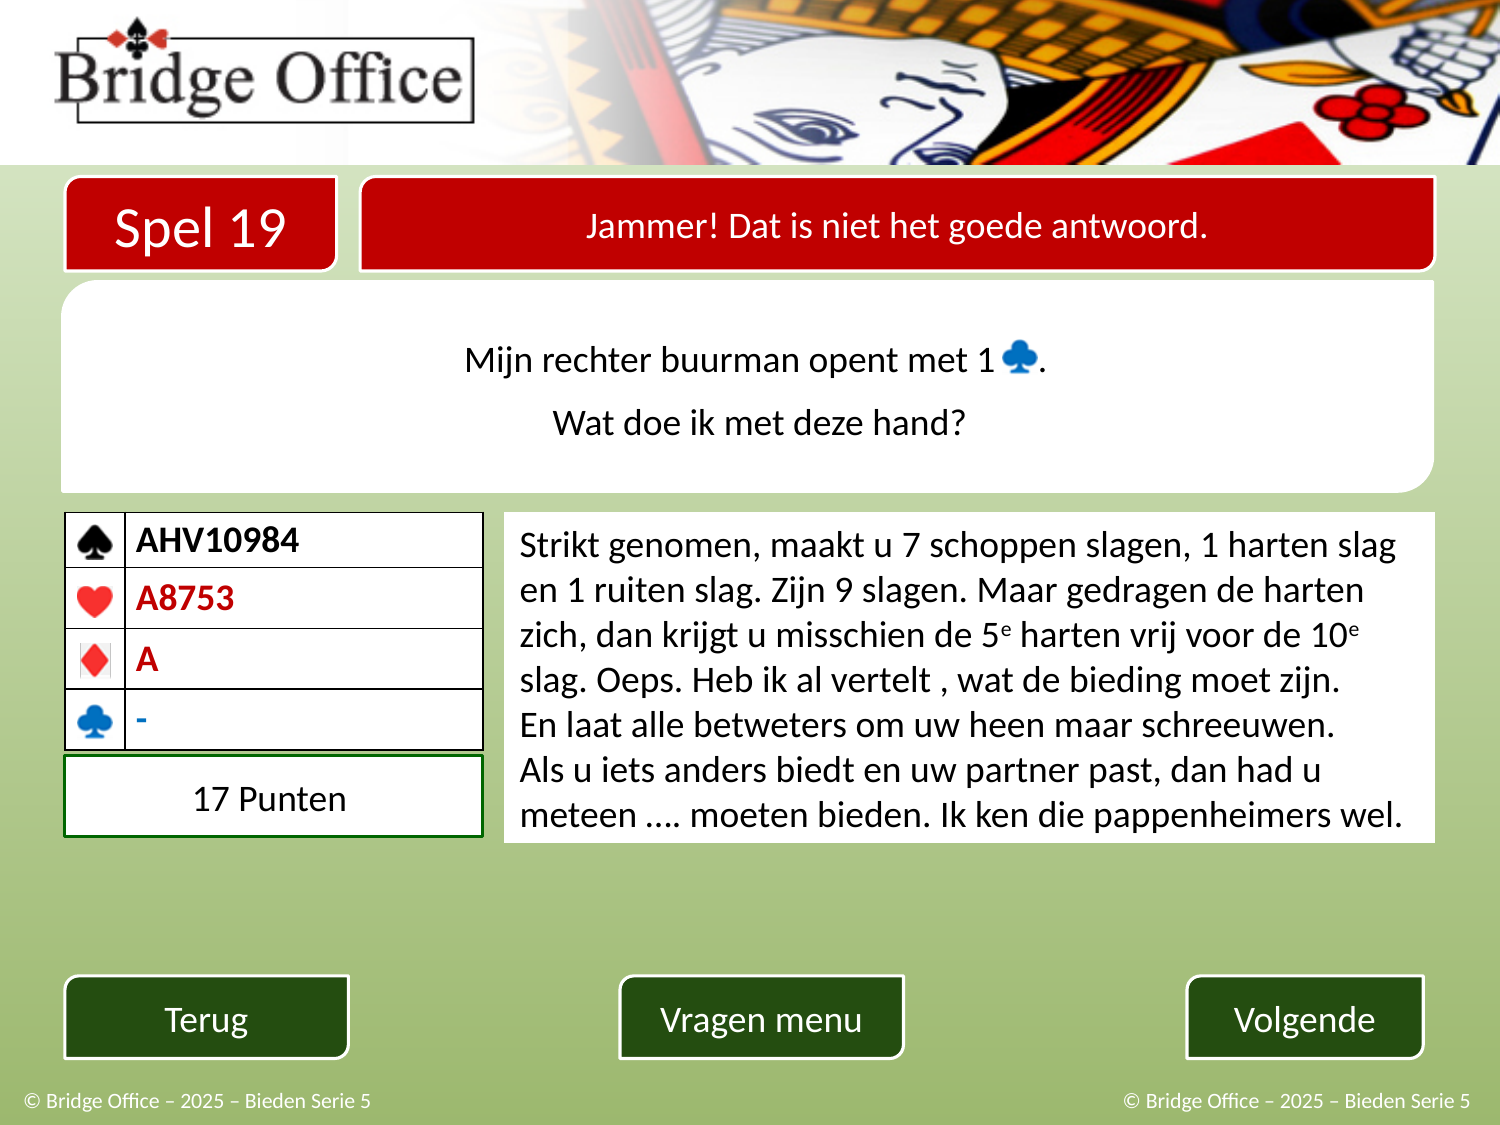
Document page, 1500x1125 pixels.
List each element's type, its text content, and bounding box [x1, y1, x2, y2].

text_box Mijn rechter buurman opent met 1 . [449, 327, 1075, 388]
text_box Volgende [1185, 974, 1425, 1061]
table_cell [66, 568, 124, 628]
text_box © Bridge Office – 2025 – Bieden Serie 5 [8, 1079, 393, 1121]
table_cell - [126, 690, 482, 749]
text_box [61, 280, 1435, 493]
text_box Spel 19 [63, 178, 339, 273]
text_box Terug [63, 974, 350, 1061]
table_cell [66, 690, 124, 749]
table_header [66, 513, 124, 567]
table_header AHV10984 [126, 513, 482, 567]
picture [0, 0, 1500, 166]
picture [1001, 339, 1038, 375]
text_box 17 Punten [63, 754, 484, 838]
table_cell A8753 [126, 568, 482, 628]
table_cell A [126, 629, 482, 688]
picture [77, 703, 114, 740]
text_box © Bridge Office – 2025 – Bieden Serie 5 [1107, 1079, 1500, 1121]
text_box Jammer! Dat is niet het goede antwoord. [358, 178, 1437, 273]
picture [77, 524, 114, 561]
text_box Wat doe ik met deze hand? [537, 390, 986, 451]
text_box Strikt genomen, maakt u 7 schoppen slagen, 1 harten slag en 1 ruiten slag. Zijn 9 slagen. Maar gedragen de harten zich, dan krijgt u misschien de 5e harten vrij voor de 10e slag. Oeps. Heb ik al vertelt , wat de bieding moet zijn. En laat alle betweters om uw heen maar schreeuwen. Als u iets anders biedt en uw partner past, dan had u meteen …. moeten bieden. Ik ken die pappenheimers wel. [504, 512, 1435, 843]
picture [77, 643, 114, 679]
table_cell [66, 629, 124, 688]
picture [77, 585, 114, 618]
text_box Vragen menu [618, 974, 906, 1061]
